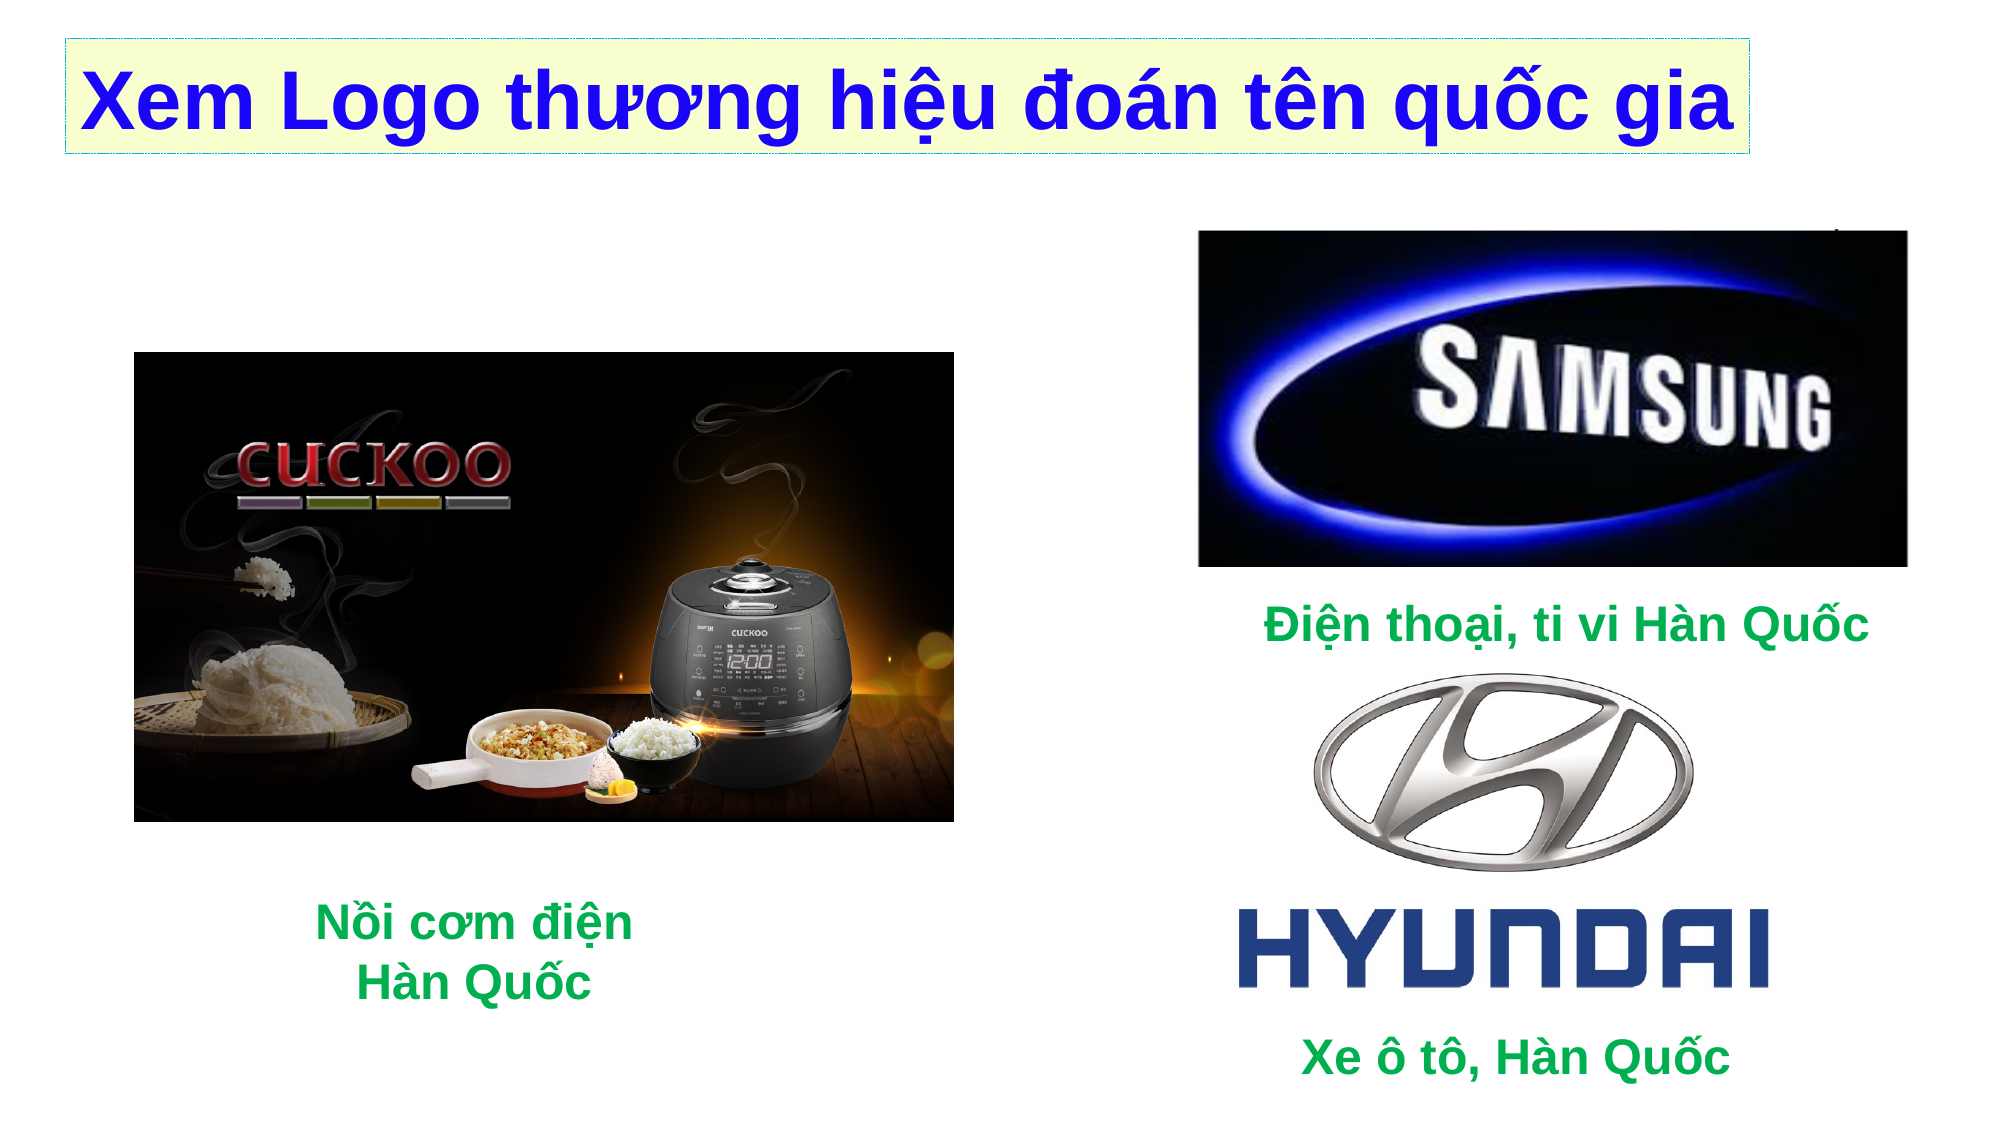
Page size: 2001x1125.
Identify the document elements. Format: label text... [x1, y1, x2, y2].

picture [1152, 229, 1973, 567]
picture [134, 352, 955, 822]
text_box Nồi cơm điện Hàn Quốc [198, 882, 751, 1018]
text_box Xem Logo thương hiệu đoán tên quốc gia [65, 38, 1750, 154]
picture [1212, 665, 1796, 995]
text_box Xe ô tô, Hàn Quốc [1286, 1017, 1839, 1093]
text_box Điện thoại, ti vi Hàn Quốc [1249, 583, 1962, 659]
